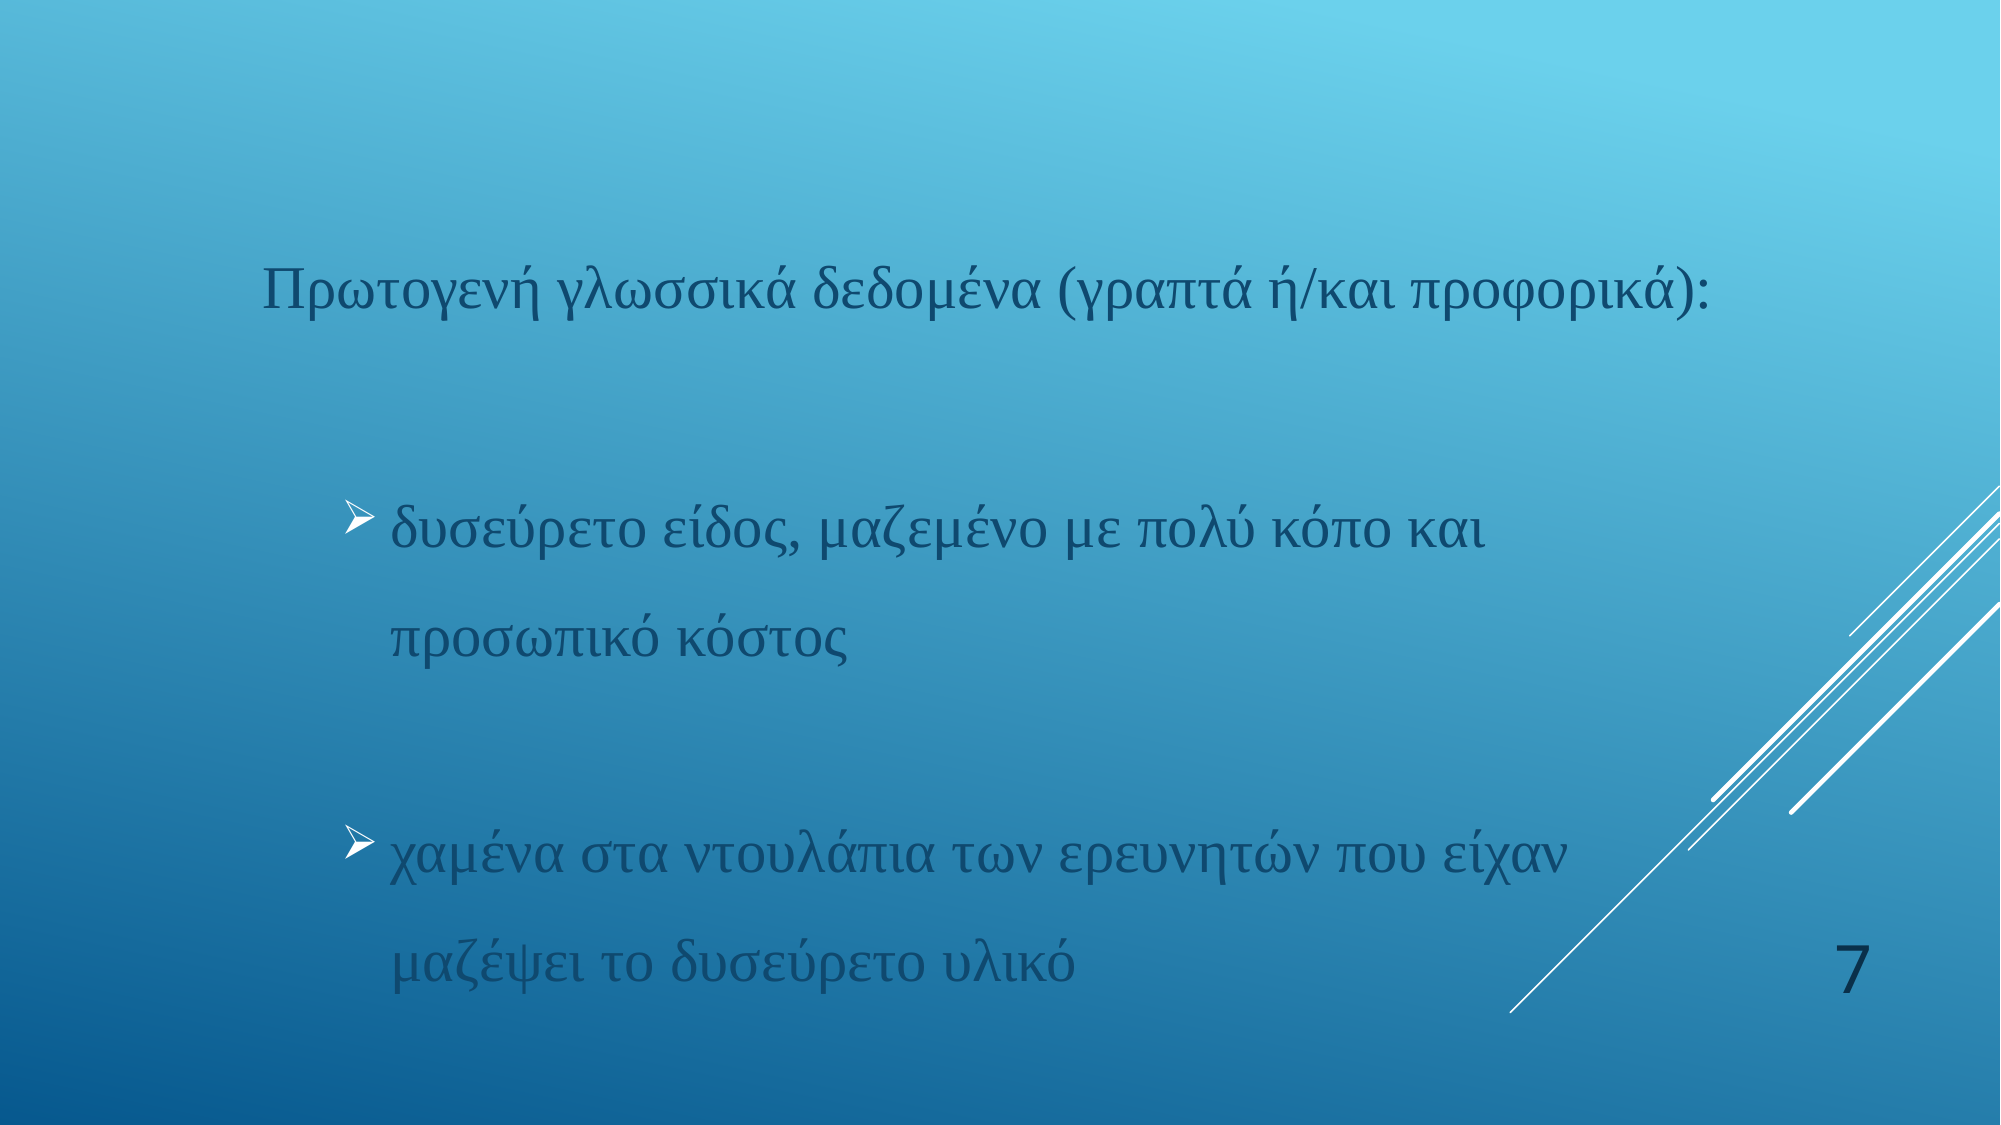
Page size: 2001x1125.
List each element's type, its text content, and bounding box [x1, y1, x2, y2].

slide_number 7 [1700, 915, 1888, 1025]
list Πρωτογενή γλωσσικά δεδομένα (γραπτά ή/και προφορικά): δυσεύρετο είδος, μαζεμένο με πολύ κόπο και προσωπικό κόστος χαμένα στα ντουλάπια των ερευνητών που είχαν μαζέψει το δυσεύρετο υλικό [247, 204, 1787, 1019]
